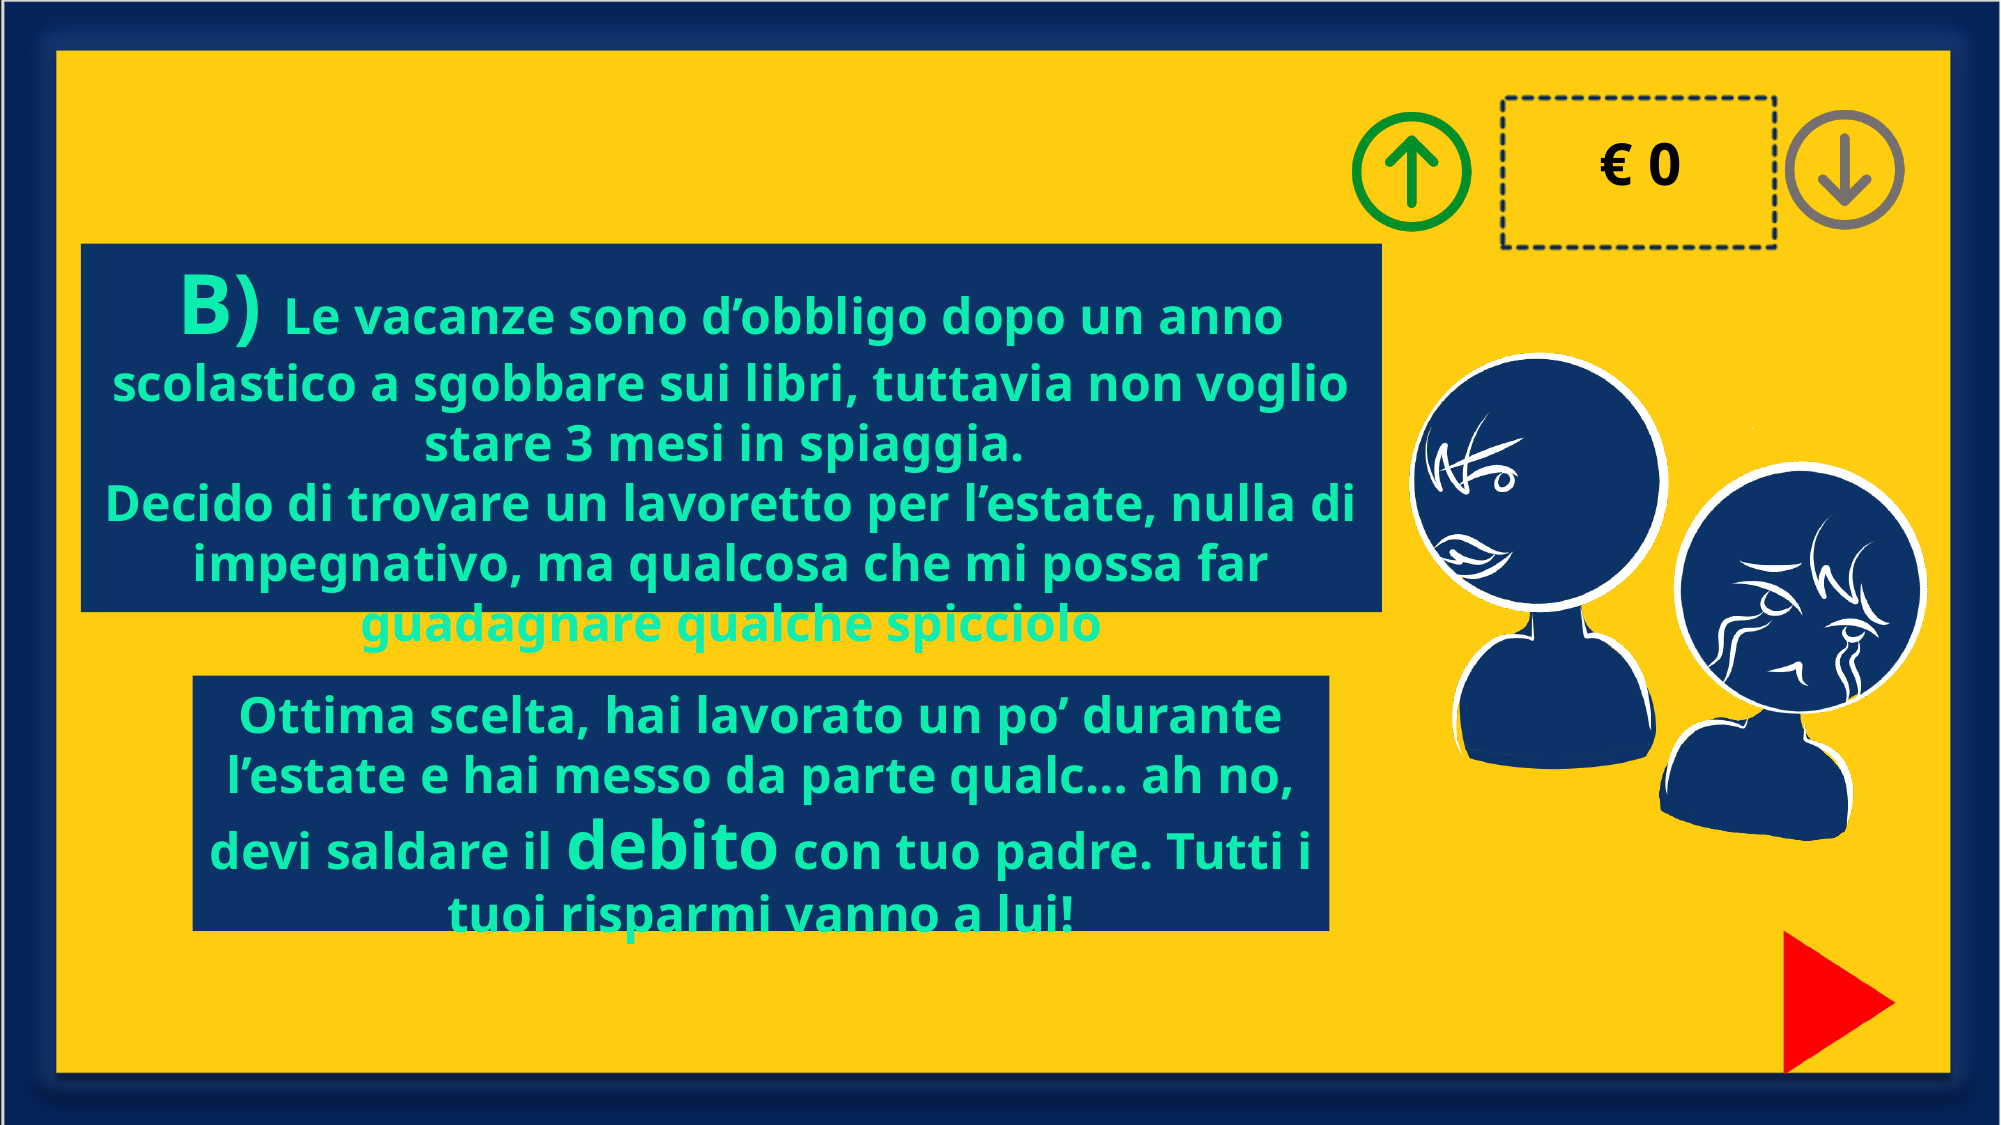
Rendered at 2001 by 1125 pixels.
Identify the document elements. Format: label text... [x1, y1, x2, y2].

text_box Ottima scelta, hai lavorato un po’ durante l’estate e hai messo da parte qualc… ah no, devi saldare il debito con tuo padre. Tutti i tuoi risparmi vanno a lui! [192, 675, 1329, 931]
picture [0, 0, 2001, 1125]
text_box B) Le vacanze sono d’obbligo dopo un anno scolastico a sgobbare sui libri, tuttavia non voglio stare 3 mesi in spiaggia. Decido di trovare un lavoretto per l’estate, nulla di impegnativo, ma qualcosa che mi possa far guadagnare qualche spicciolo [80, 243, 1329, 613]
text_box € 0 [1584, 119, 1697, 205]
